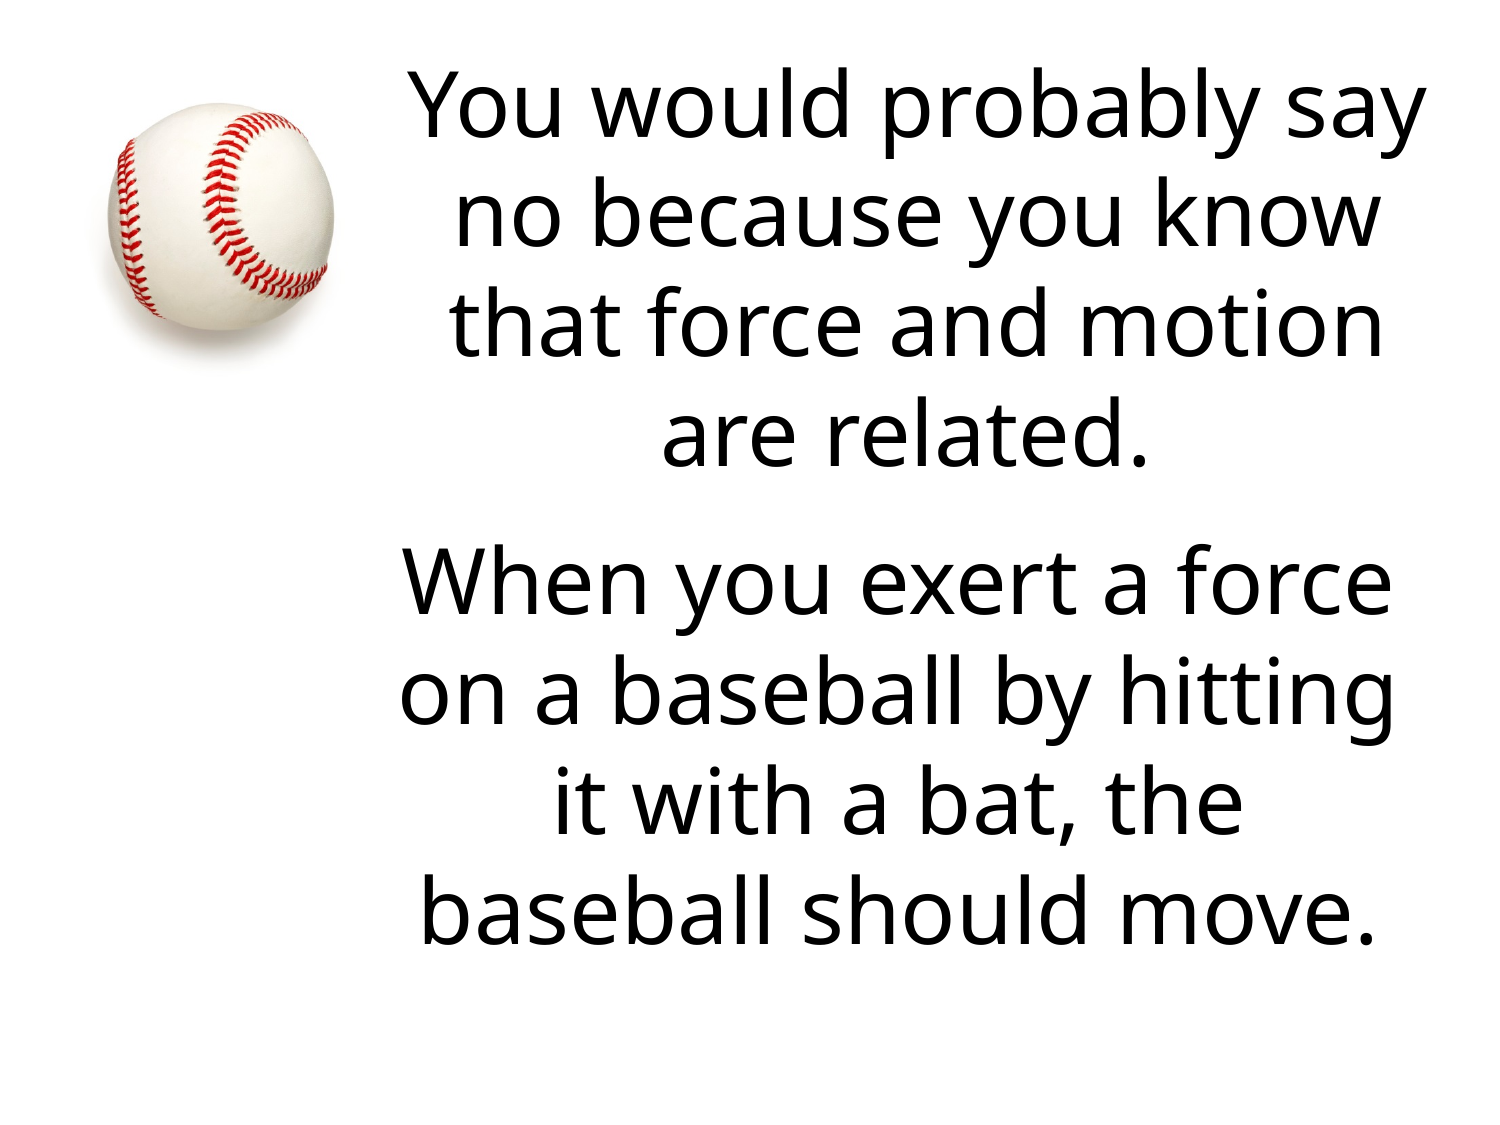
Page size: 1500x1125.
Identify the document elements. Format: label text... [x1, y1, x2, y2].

picture [0, 0, 495, 433]
text_box When you exert a force on a baseball by hitting it with a bat, the baseball should move. [380, 515, 1418, 970]
title You would probably say no because you know that force and motion are related. [383, 42, 1453, 488]
